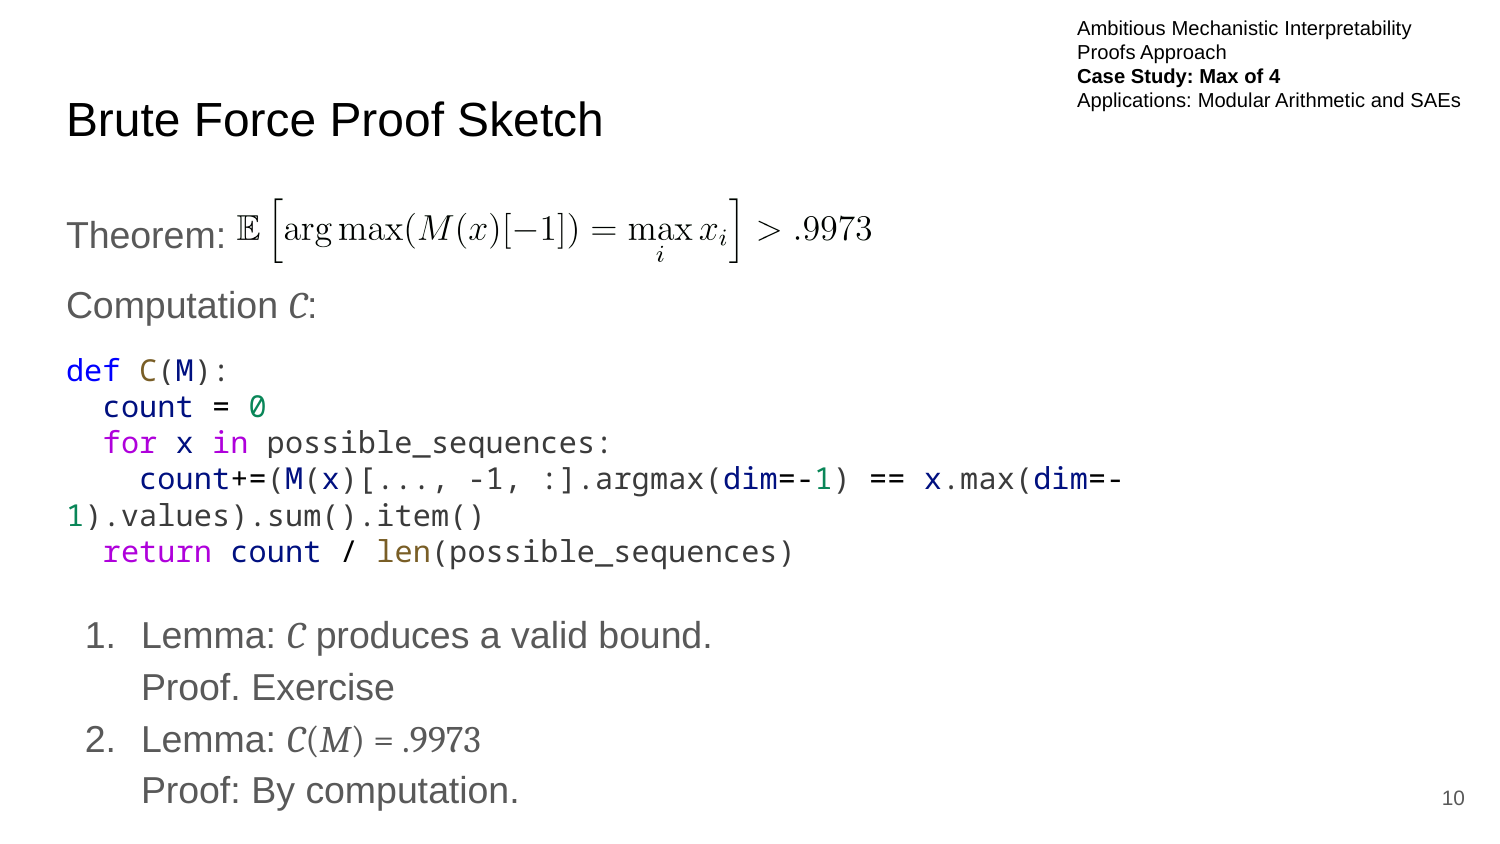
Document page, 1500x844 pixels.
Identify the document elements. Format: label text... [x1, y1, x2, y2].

title Brute Force Proof Sketch [51, 72, 1449, 167]
slide_number ‹#› [1389, 764, 1480, 830]
picture [237, 197, 871, 264]
list Theorem: Computation C: def C(M): count = 0 for x in possible_sequences: count+=(M(x)[..., -1, :].argmax(dim=-1) == x.max(dim=-1).values).sum().item() return count / len(possible_sequences) Lemma: C produces a valid bound. Proof. Exercise Lemma: C(M) = .9973 Proof: By computation. [51, 189, 1449, 844]
title Ambitious Mechanistic Interpretability Proofs Approach Case Study: Max of 4 Applications: Modular Arithmetic and SAEs [1062, 0, 1500, 115]
